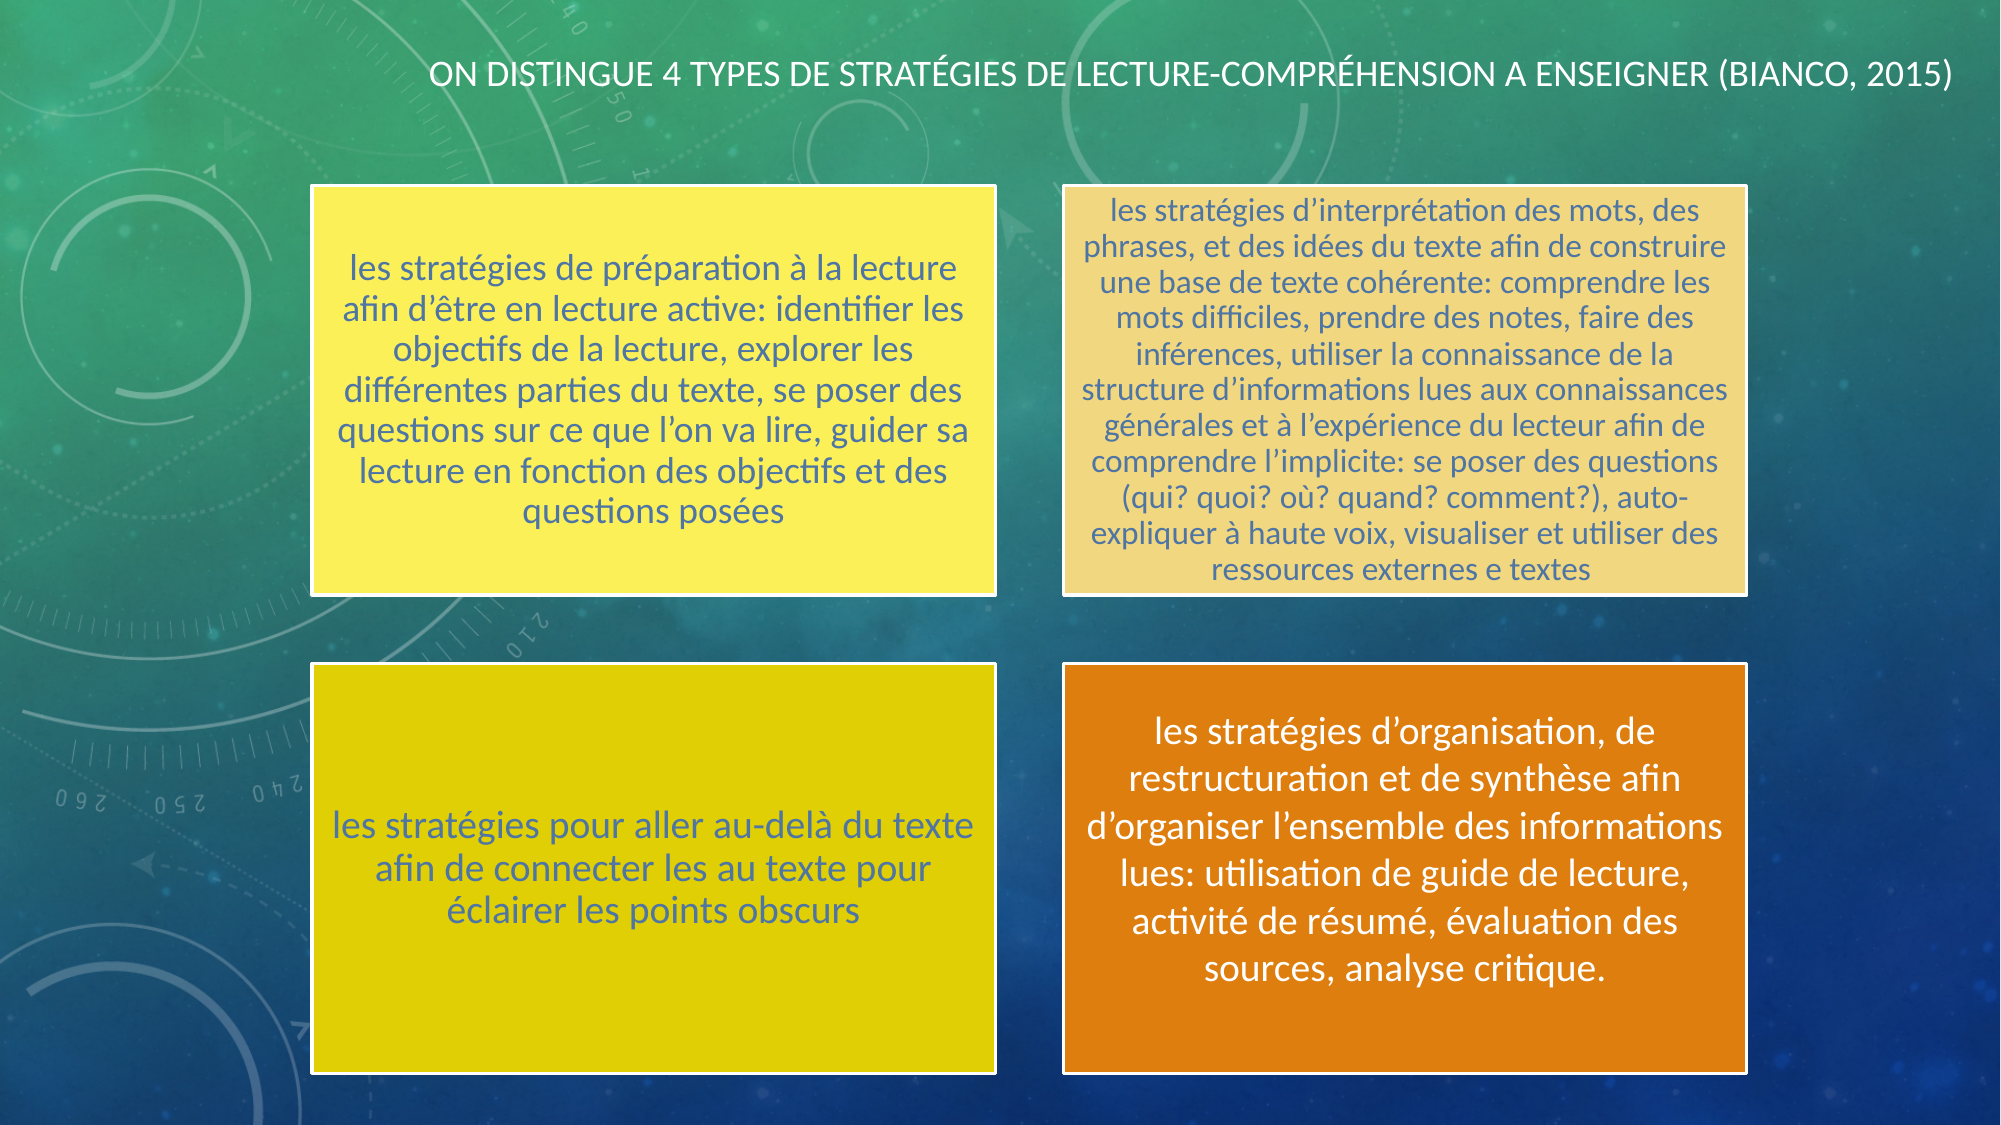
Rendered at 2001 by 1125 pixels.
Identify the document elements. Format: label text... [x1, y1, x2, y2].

text_box On distingue 4 types de stratégies de lecture-compréhension A enseigner (Bianco, 2015) [65, 41, 1970, 630]
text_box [245, 184, 1814, 1074]
picture [0, 0, 2001, 1125]
